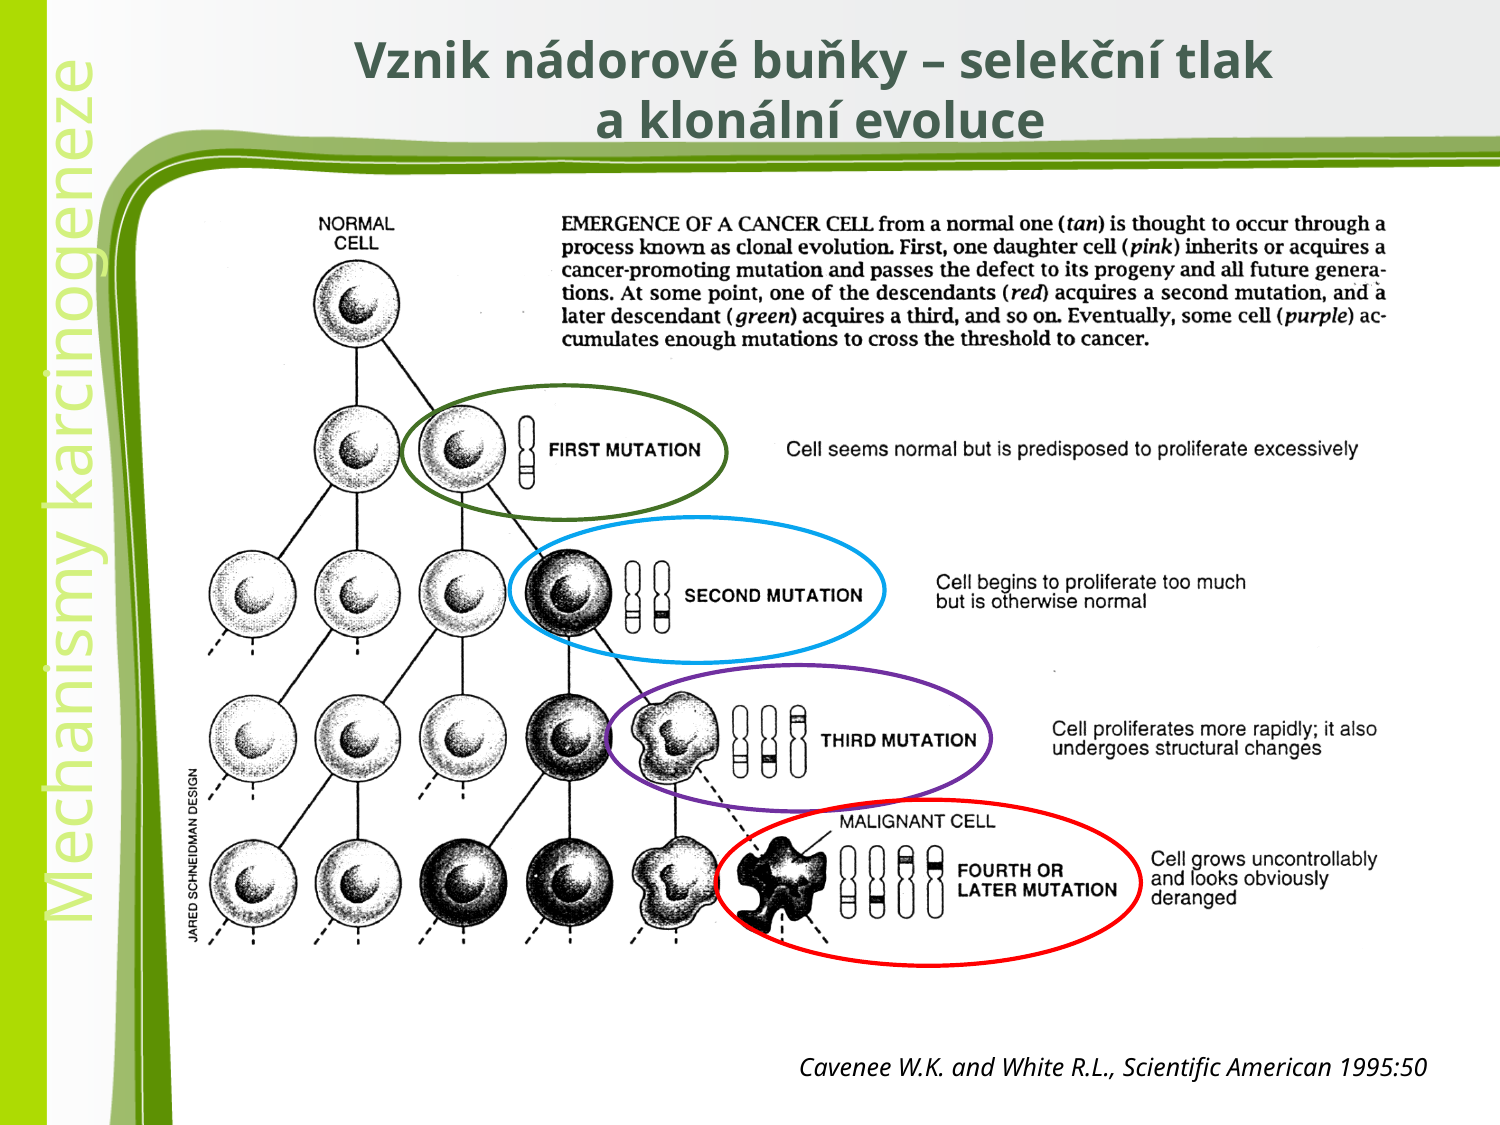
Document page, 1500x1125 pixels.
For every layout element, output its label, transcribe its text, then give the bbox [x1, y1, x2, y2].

picture [0, 0, 1500, 1125]
text_box Cavenee W.K. and White R.L., Scientific American 1995:50 [784, 1043, 1444, 1119]
text_box Vznik nádorové buňky – selekční tlak a klonální evoluce [120, 20, 1500, 156]
text_box [823, 957, 1034, 968]
